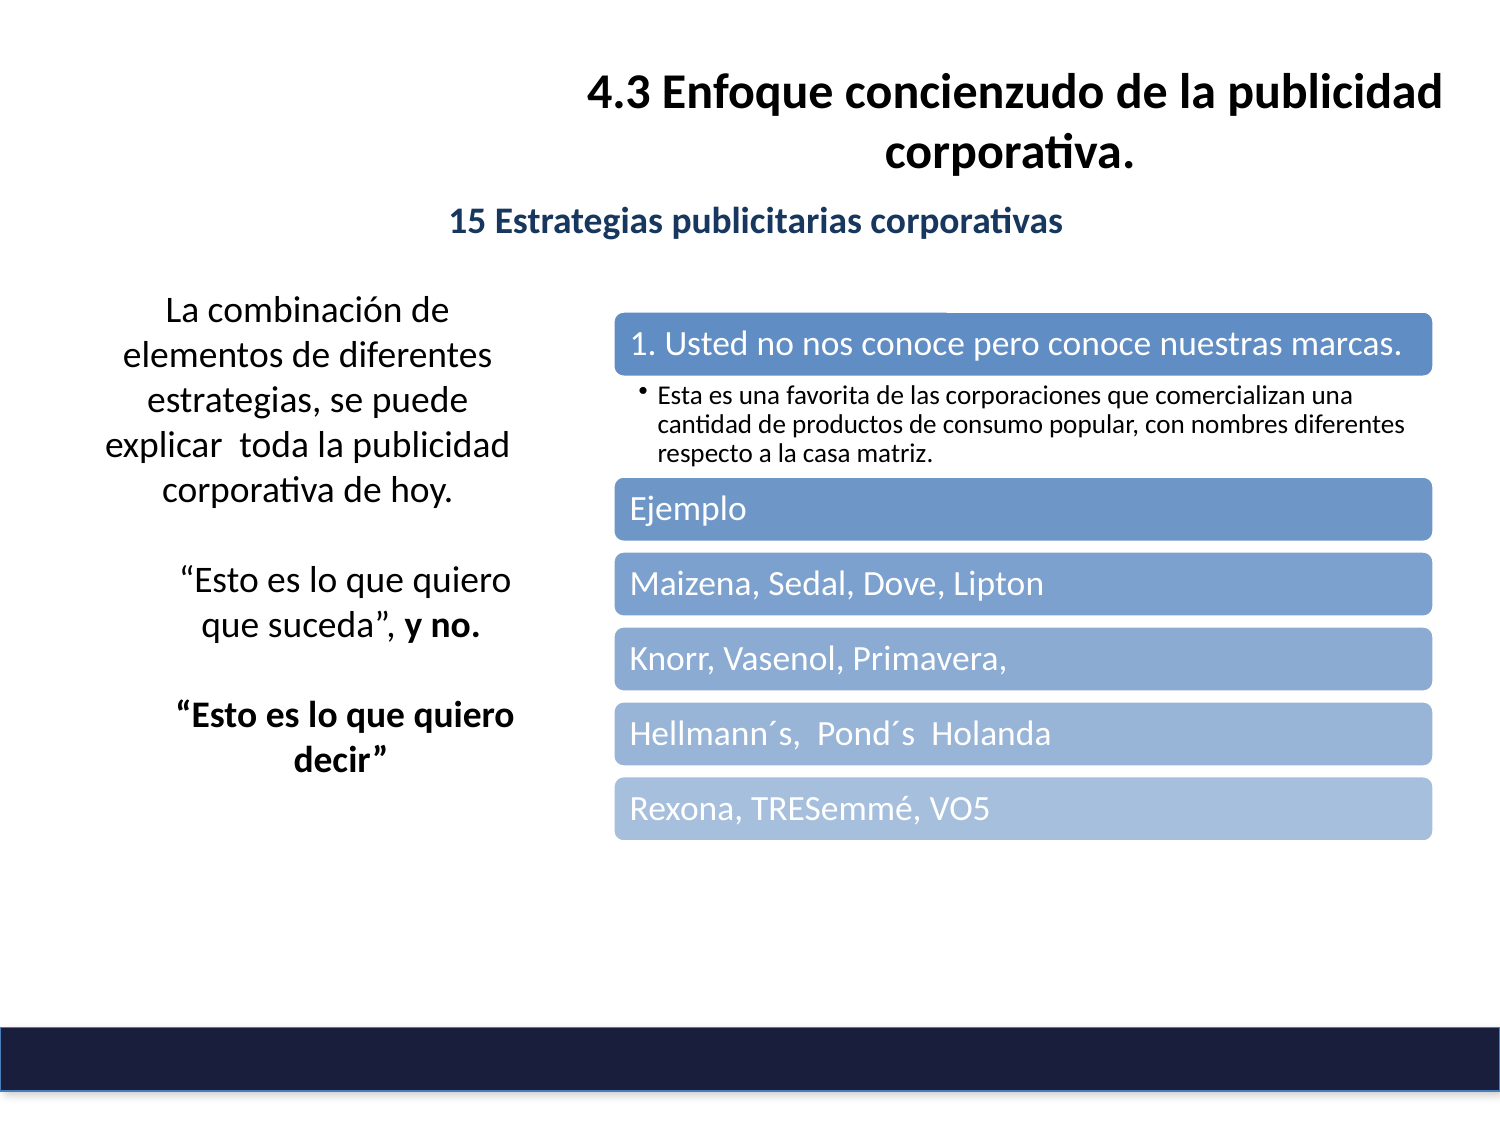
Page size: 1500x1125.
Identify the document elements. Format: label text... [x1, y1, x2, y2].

text_box 4.3 Enfoque concienzudo de la publicidad corporativa. [531, 51, 1500, 187]
text_box 15 Estrategias publicitarias corporativas [433, 188, 1079, 249]
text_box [612, 249, 1435, 904]
text_box La combinación de elementos de diferentes estrategias, se puede explicar toda la publicidad corporativa de hoy. “Esto es lo que quiero que suceda”, y no. “Esto es lo que quiero decir” [84, 277, 532, 832]
text_box [0, 1027, 1500, 1091]
